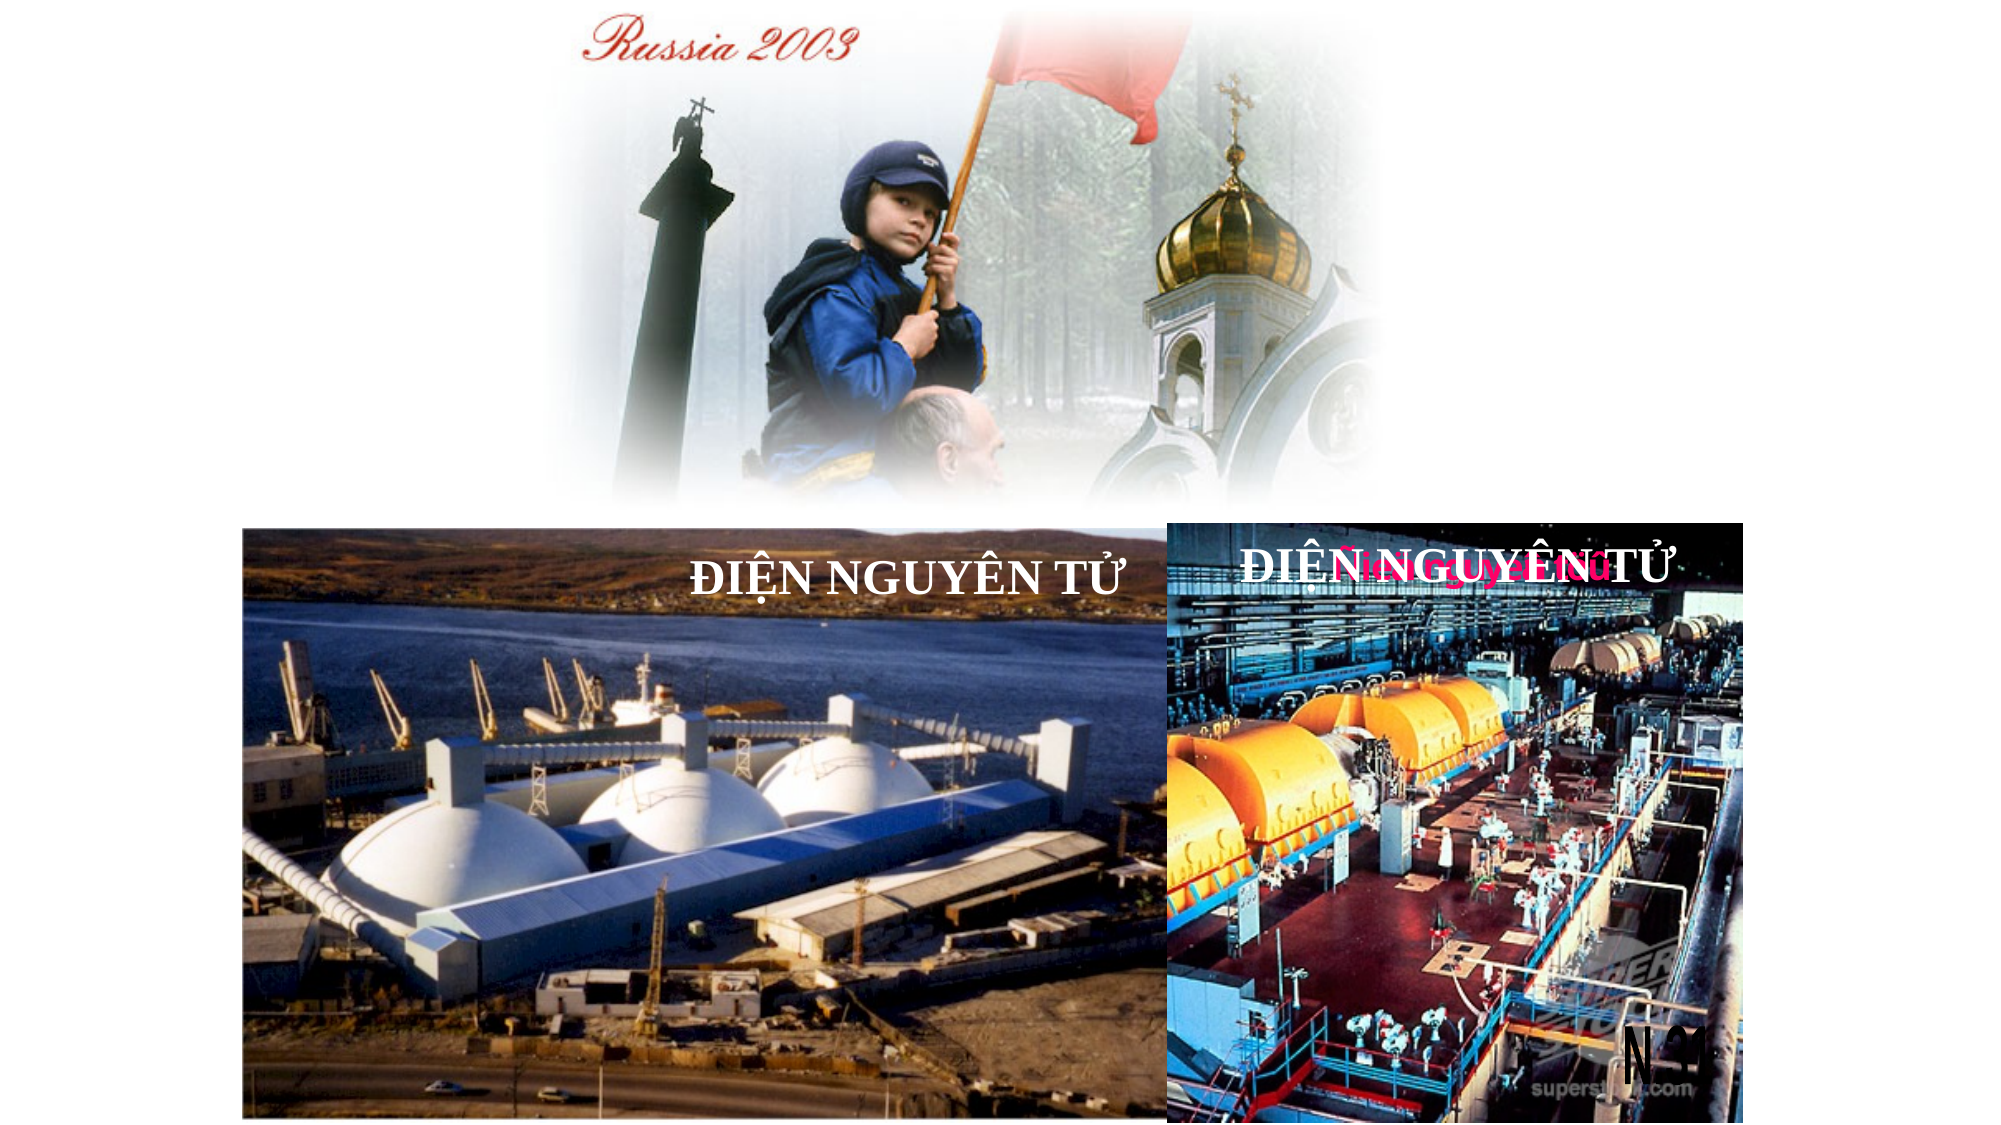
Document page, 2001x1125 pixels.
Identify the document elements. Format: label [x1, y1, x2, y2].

picture [242, 0, 1745, 1125]
